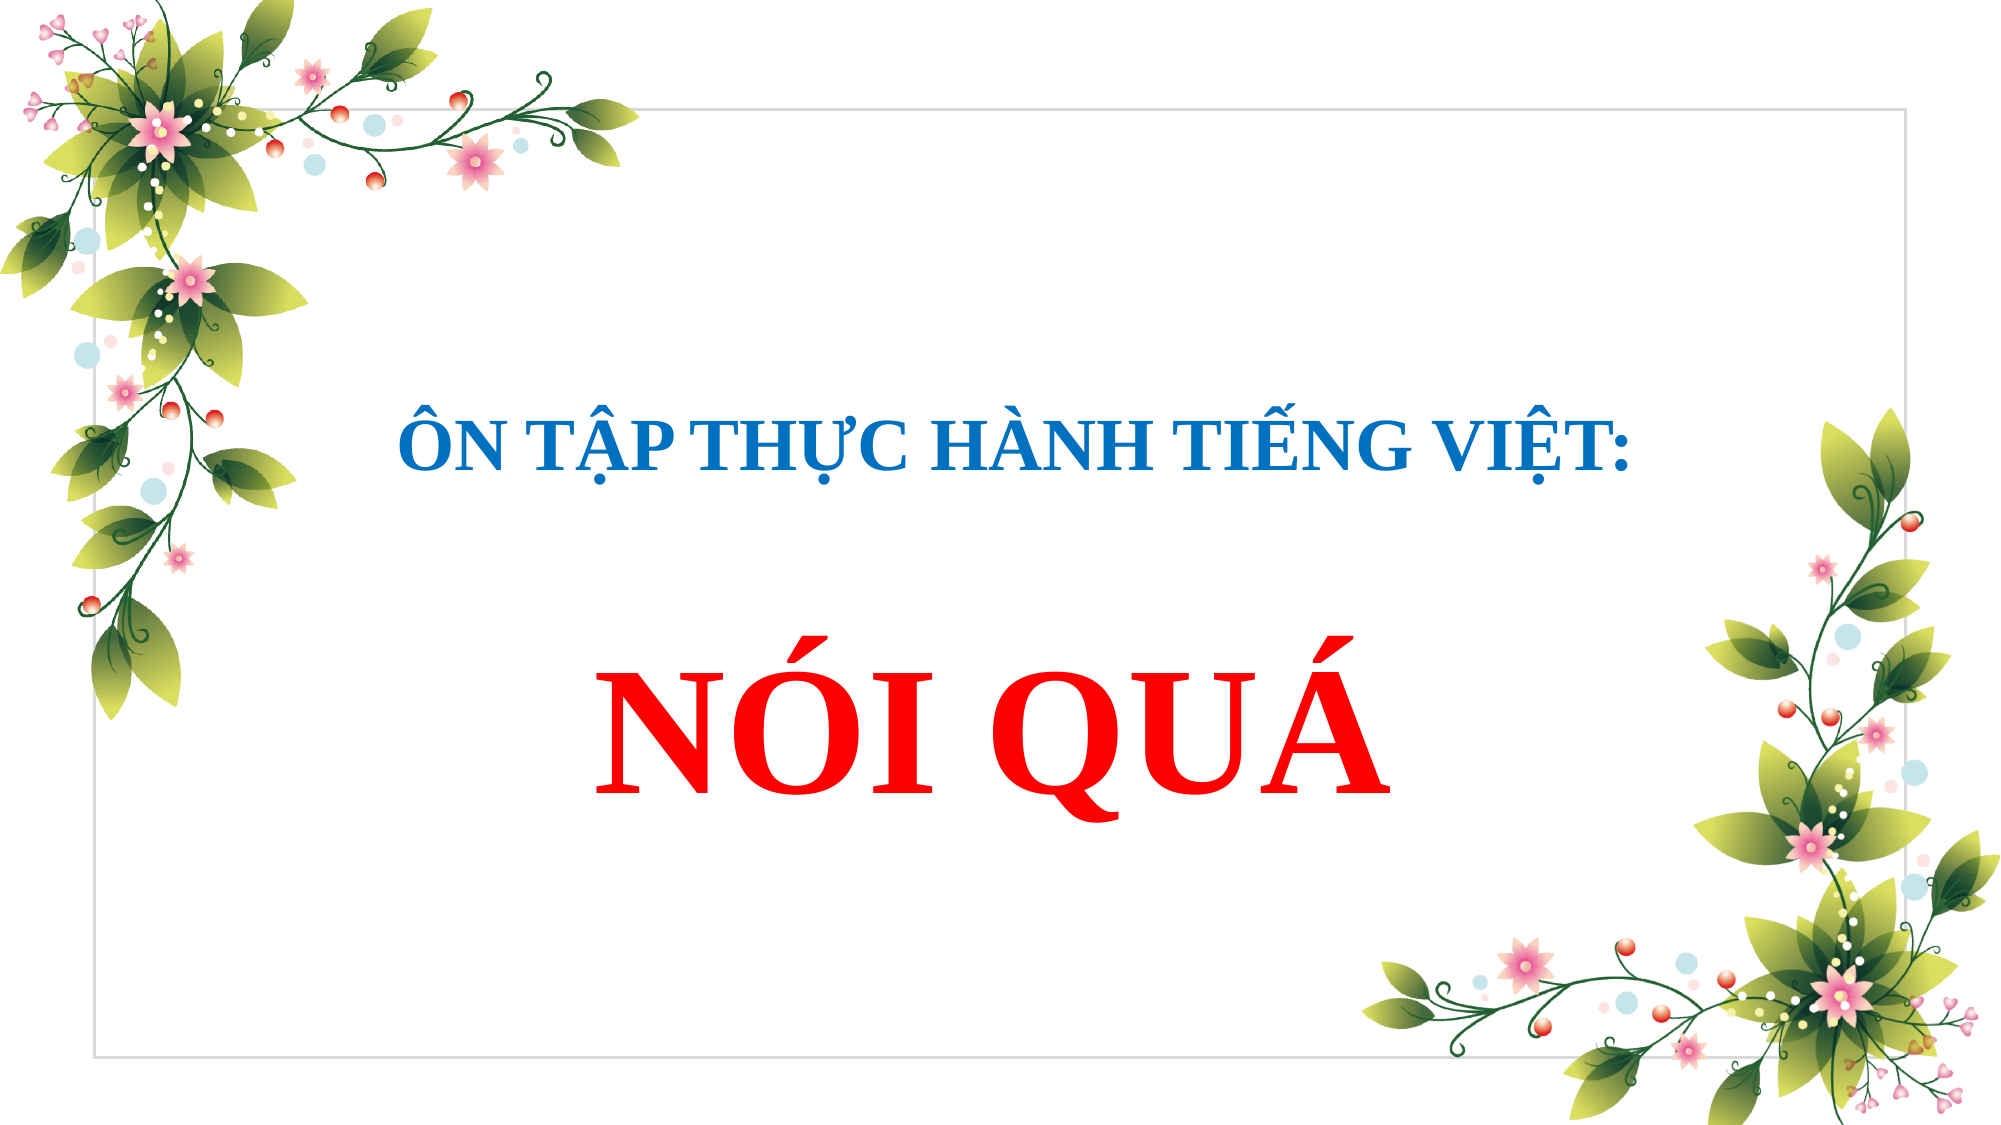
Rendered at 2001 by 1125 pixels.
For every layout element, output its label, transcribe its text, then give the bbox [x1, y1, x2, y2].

text_box ÔN TẬP THỰC HÀNH TIẾNG VIỆT: [56, 298, 1975, 494]
text_box NÓI QUÁ [461, 383, 1570, 838]
picture [1361, 407, 2000, 1125]
picture [0, 0, 640, 721]
